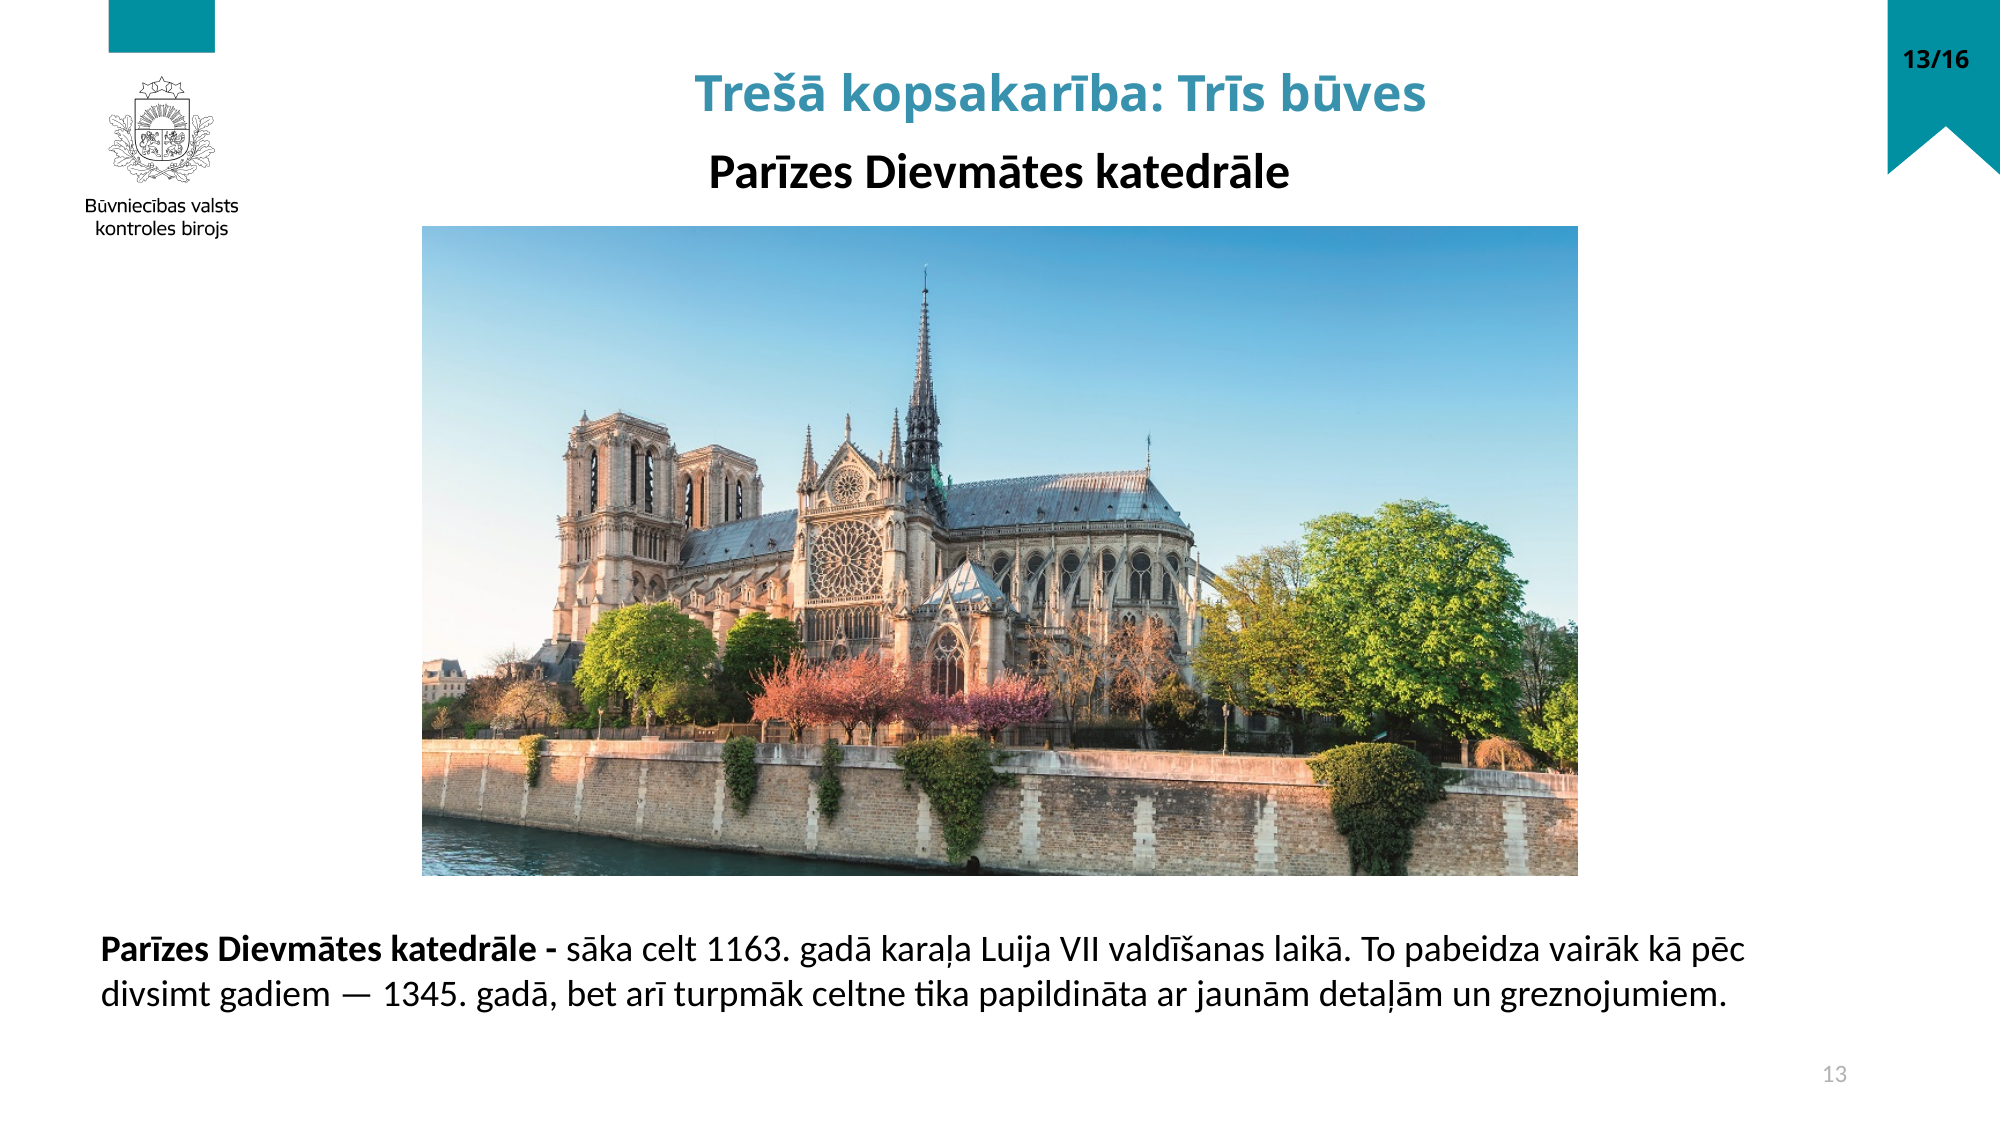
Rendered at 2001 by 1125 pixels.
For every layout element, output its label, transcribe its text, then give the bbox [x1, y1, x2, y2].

text_box 13/16 [1887, 36, 2000, 81]
text_box Parīzes Dievmātes katedrāle - sāka celt 1163. gadā karaļa Luija VII valdīšanas laikā. To pabeidza vairāk kā pēc divsimt gadiem — 1345. gadā, bet arī turpmāk celtne tika papildināta ar jaunām detaļām un greznojumiem. [86, 917, 1863, 1022]
text_box [1886, 0, 2000, 177]
slide_number 13 [1412, 1042, 1863, 1103]
picture [422, 226, 1578, 876]
text_box Trešā kopsakarība: Trīs būves [484, 54, 1638, 129]
text_box Parīzes Dievmātes katedrāle [693, 131, 1306, 206]
picture [86, 0, 238, 239]
